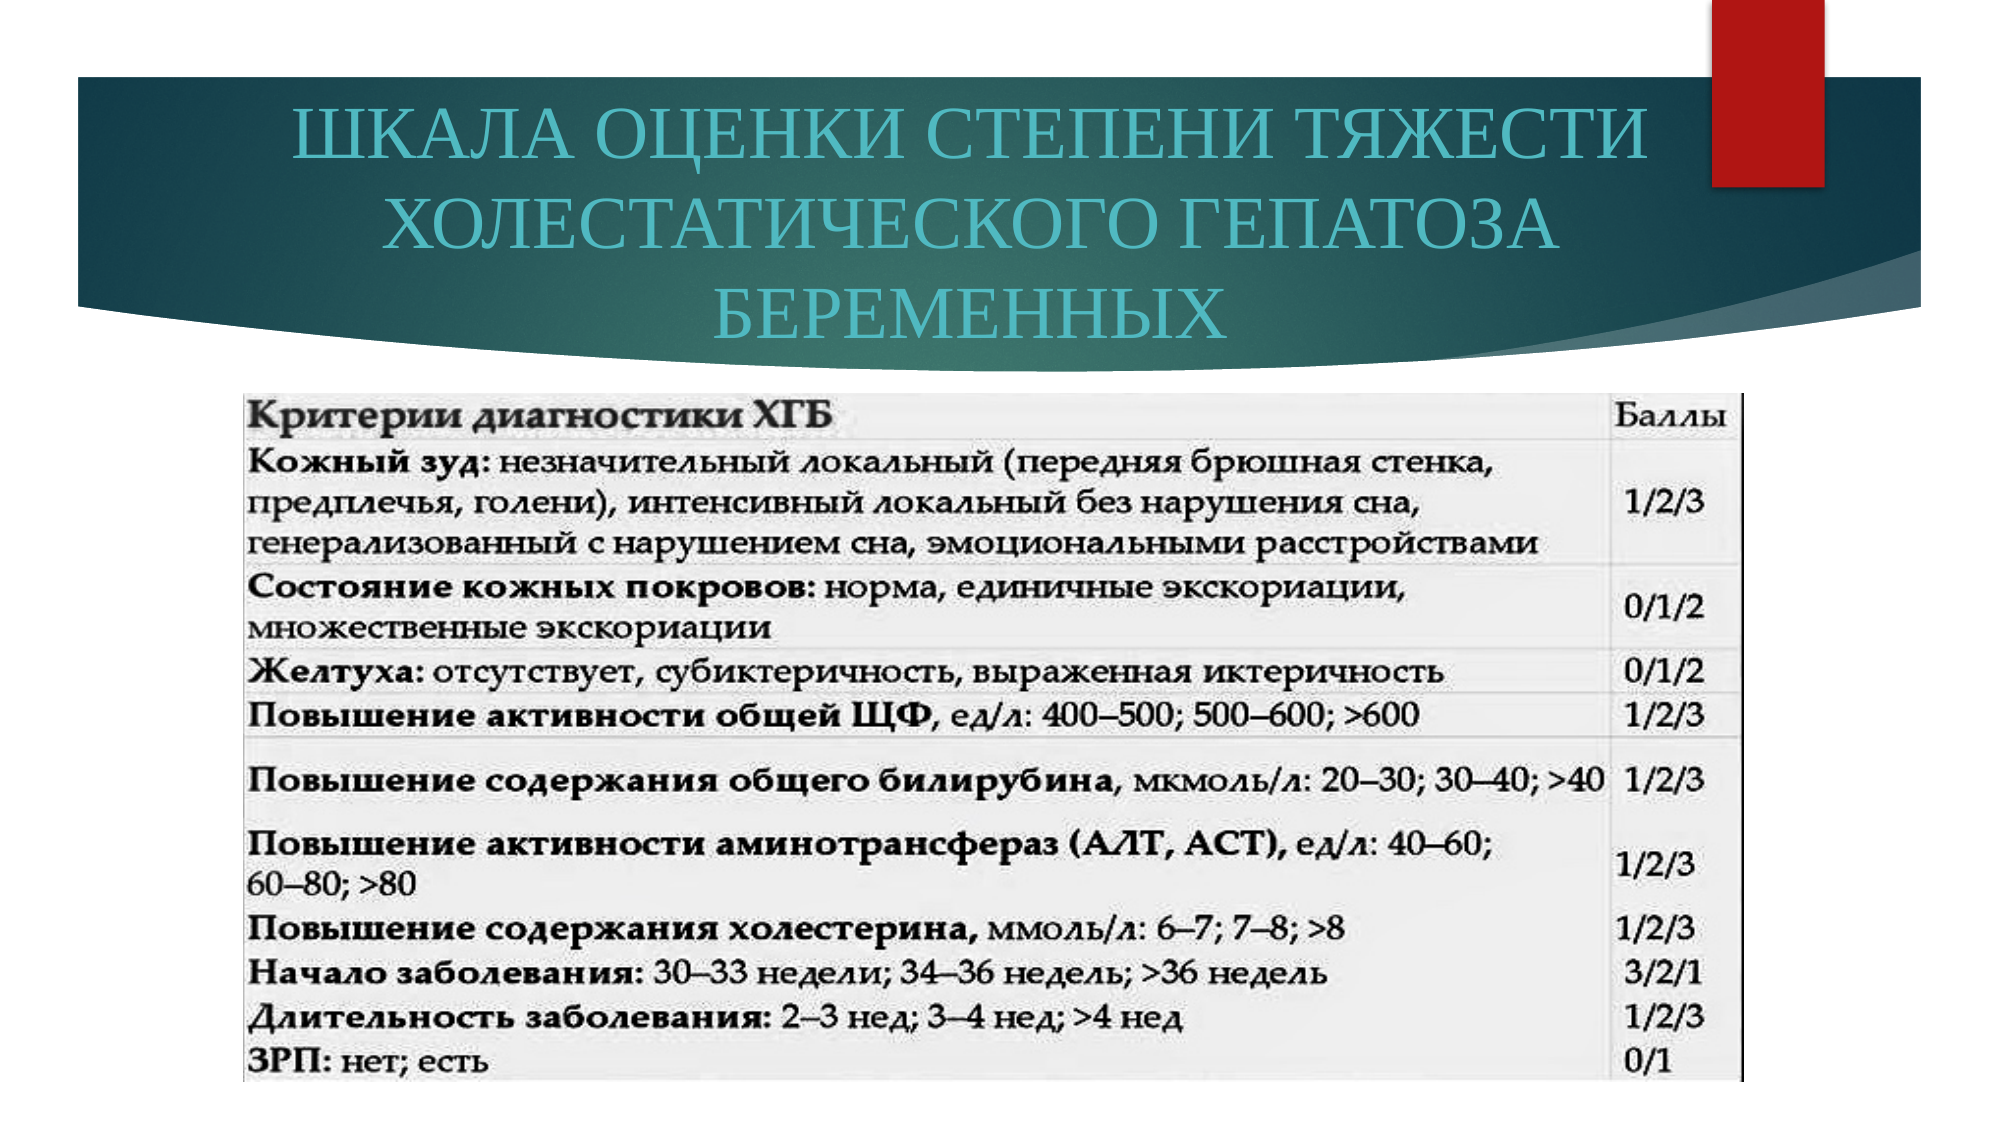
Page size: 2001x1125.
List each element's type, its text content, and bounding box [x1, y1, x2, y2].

title ШКАЛА ОЦЕНКИ СТЕПЕНИ ТЯЖЕСТИ ХОЛЕСТАТИЧЕСКОГО ГЕПАТОЗА БЕРЕМЕННЫХ [130, 90, 1812, 348]
picture [243, 393, 1744, 1082]
